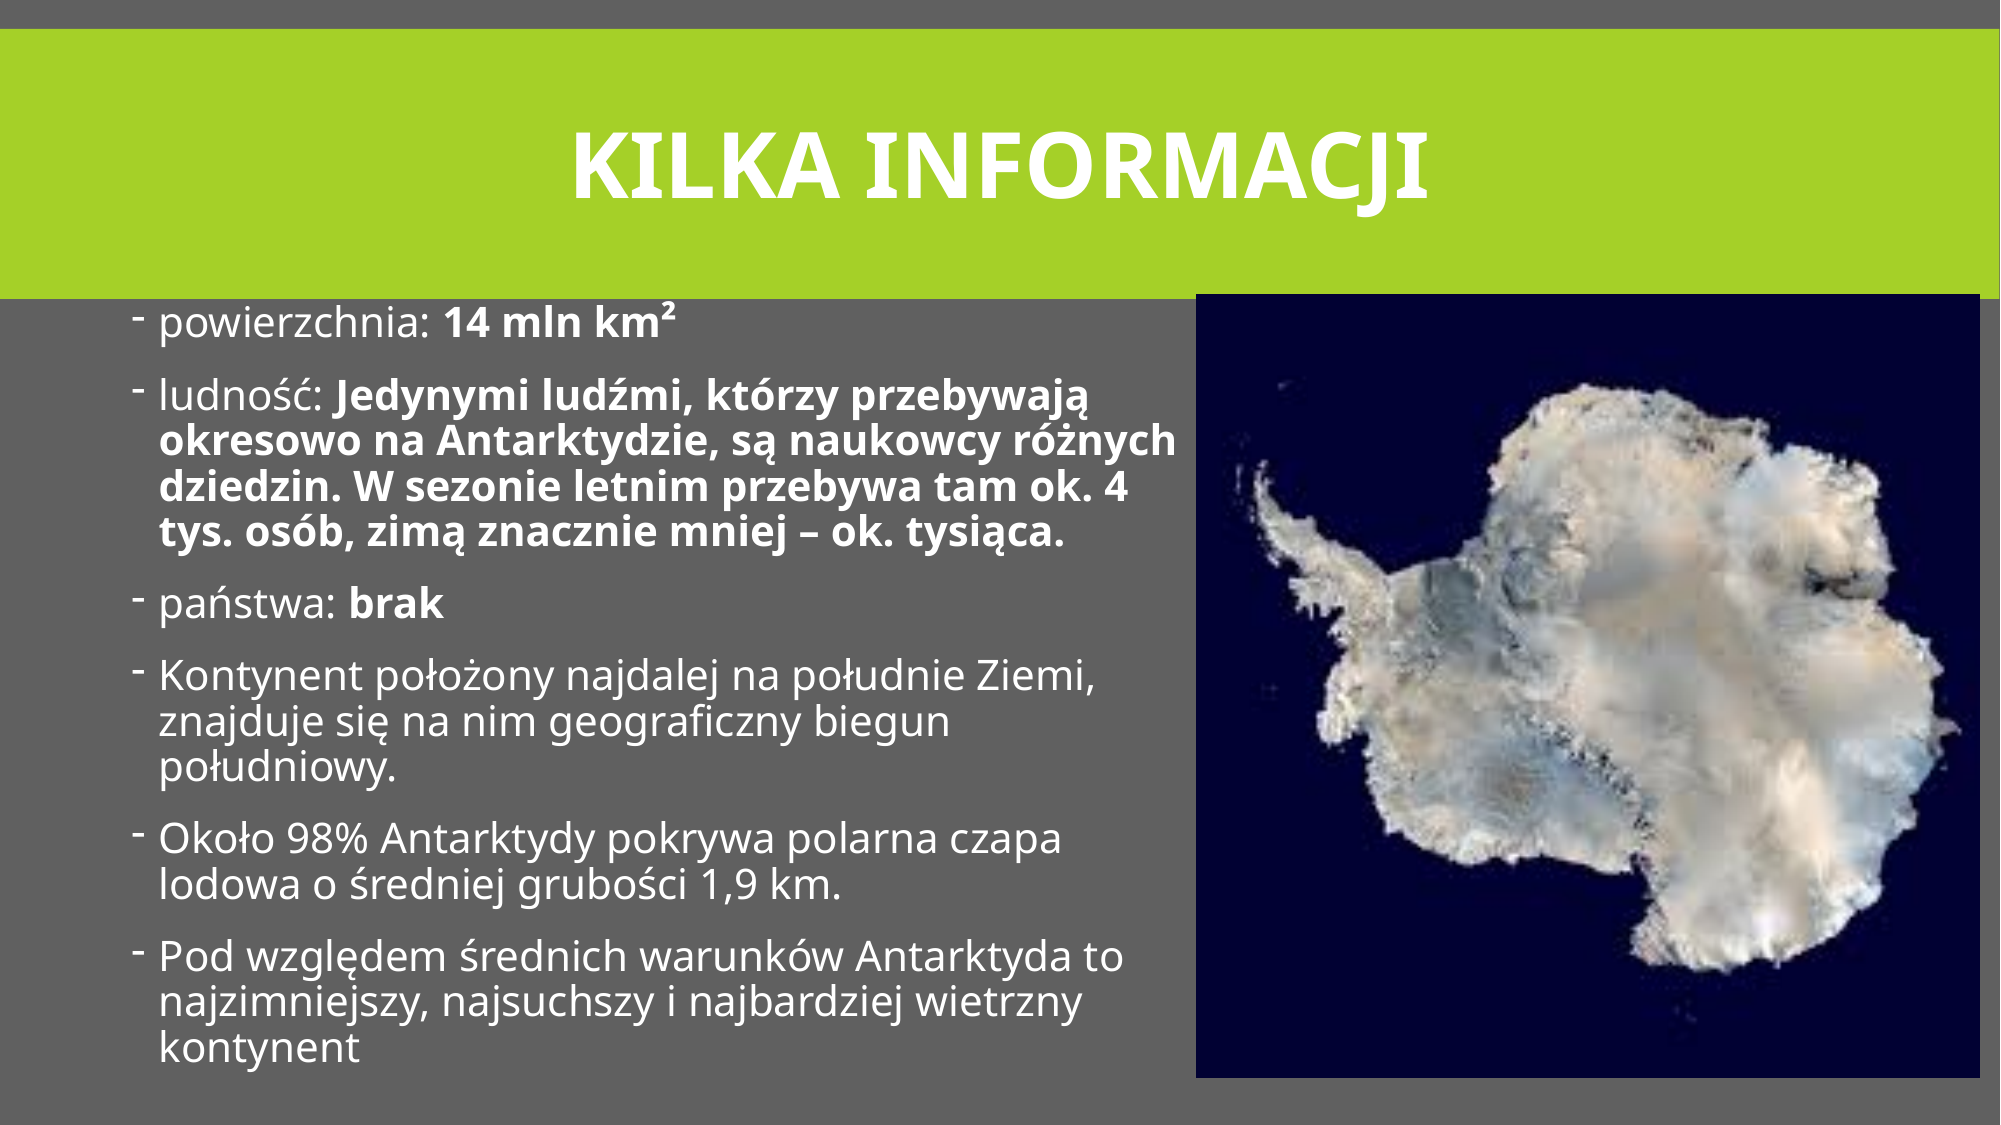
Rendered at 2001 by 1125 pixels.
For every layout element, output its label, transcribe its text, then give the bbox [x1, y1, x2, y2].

list powierzchnia: 14 mln km² ludność: Jedynymi ludźmi, którzy przebywają okresowo na Antarktydzie, są naukowcy różnych dziedzin. W sezonie letnim przebywa tam ok. 4 tys. osób, zimą znacznie mniej – ok. tysiąca. państwa: brak Kontynent położony najdalej na południe Ziemi, znajduje się na nim geograficzny biegun południowy. Około 98% Antarktydy pokrywa polarna czapa lodowa o średniej grubości 1,9 km. Pod względem średnich warunków Antarktyda to najzimniejszy, najsuchszy i najbardziej wietrzny kontynent [116, 294, 1197, 1101]
picture [1195, 293, 1980, 1078]
title Kilka informacji [197, 46, 1803, 294]
